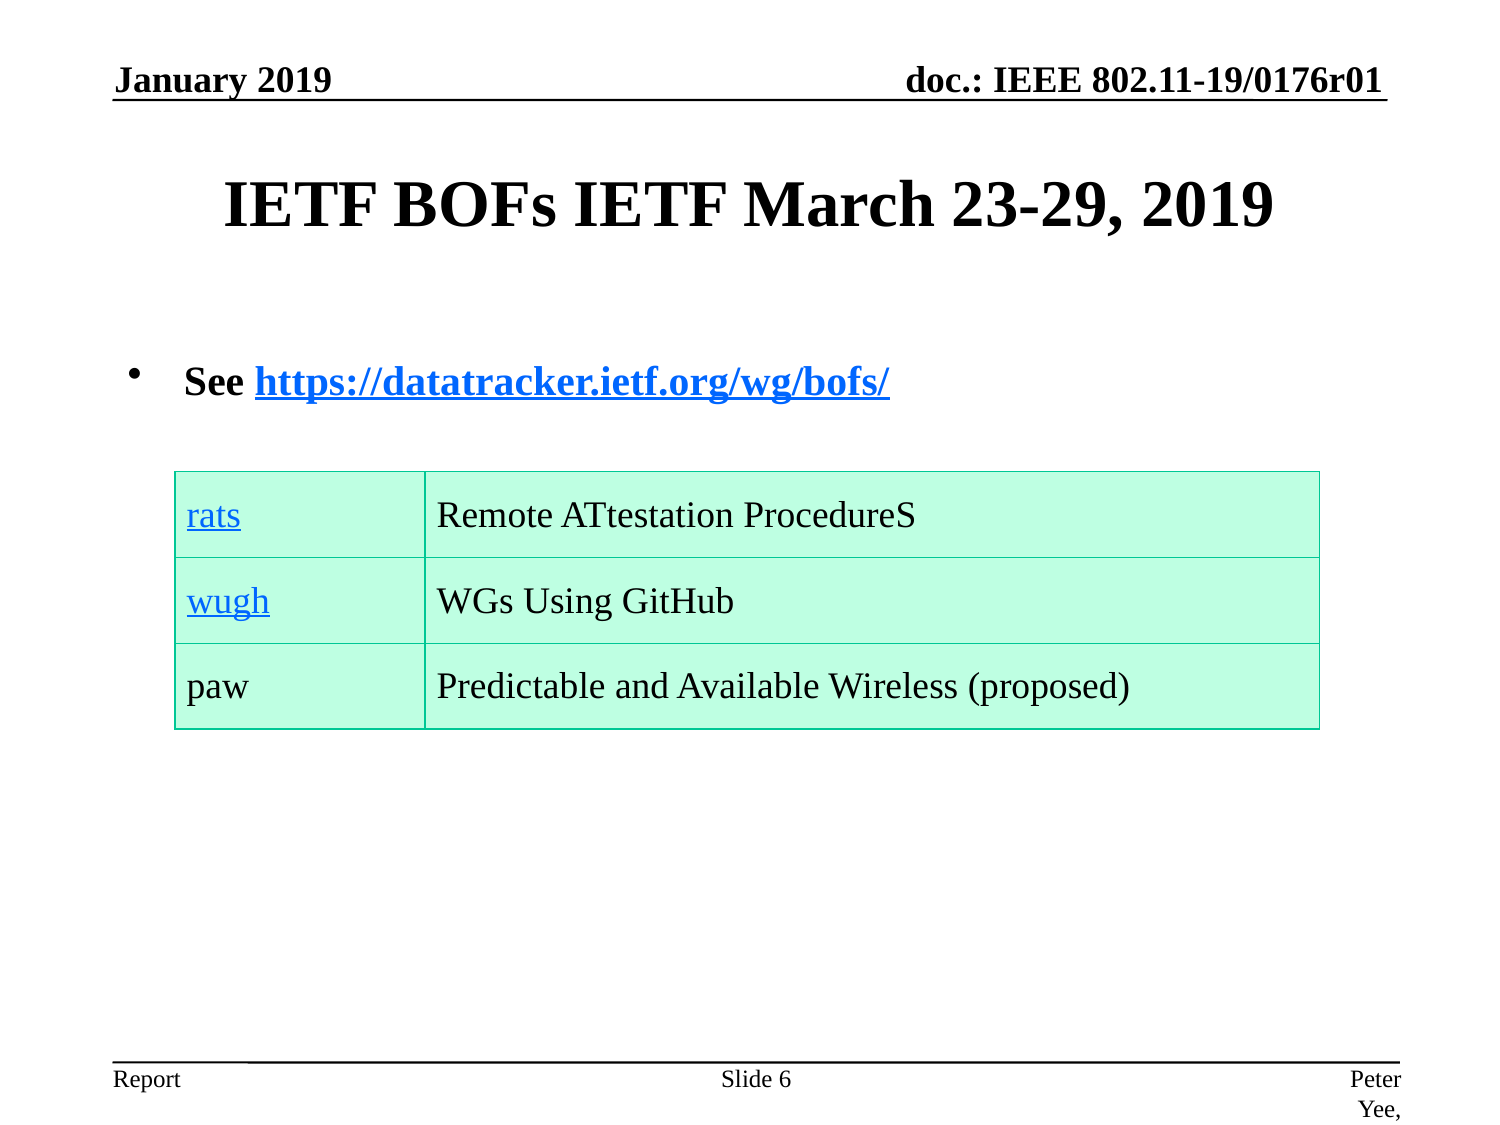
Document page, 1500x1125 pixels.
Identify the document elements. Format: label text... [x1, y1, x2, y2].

table_cell WGs Using GitHub [426, 558, 1319, 643]
table_header Remote ATtestation ProcedureS [426, 472, 1319, 557]
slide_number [114, 54, 425, 100]
slide_number Slide 6 [712, 1062, 800, 1093]
list See https://datatracker.ietf.org/wg/bofs/ [112, 287, 1450, 1050]
table_header rats [176, 472, 424, 557]
table_cell Predictable and Available Wireless (proposed) [426, 644, 1319, 728]
table_cell wugh [176, 558, 424, 643]
table_cell paw [176, 644, 424, 728]
footer Peter Yee, AKAYLA [1325, 1062, 1402, 1093]
title IETF BOFs IETF March 23-29, 2019 [112, 112, 1388, 287]
